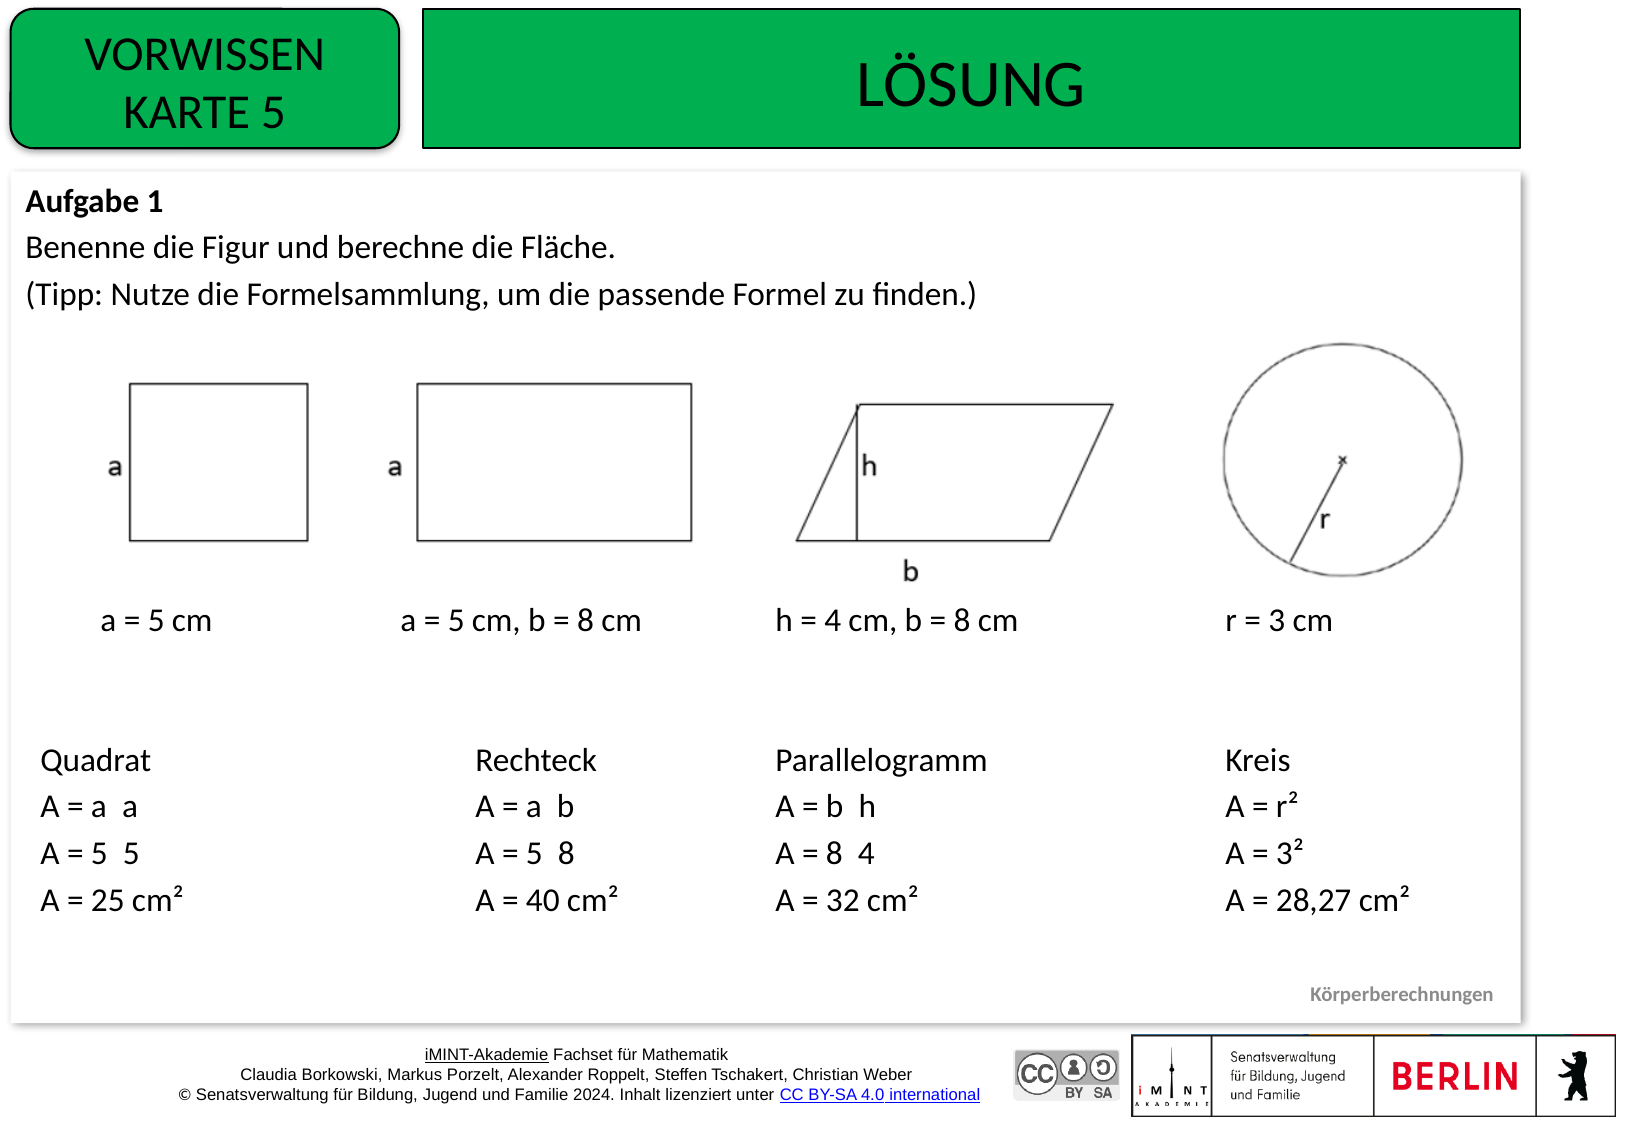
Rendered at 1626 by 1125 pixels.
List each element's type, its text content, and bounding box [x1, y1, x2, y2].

picture [79, 328, 1481, 595]
title Lösung [422, 8, 1521, 149]
footer Körperberechnungen [1284, 972, 1509, 1014]
text_box Vorwissen Karte 5 [10, 8, 400, 149]
picture [1131, 1034, 1616, 1117]
picture [1013, 1048, 1120, 1101]
